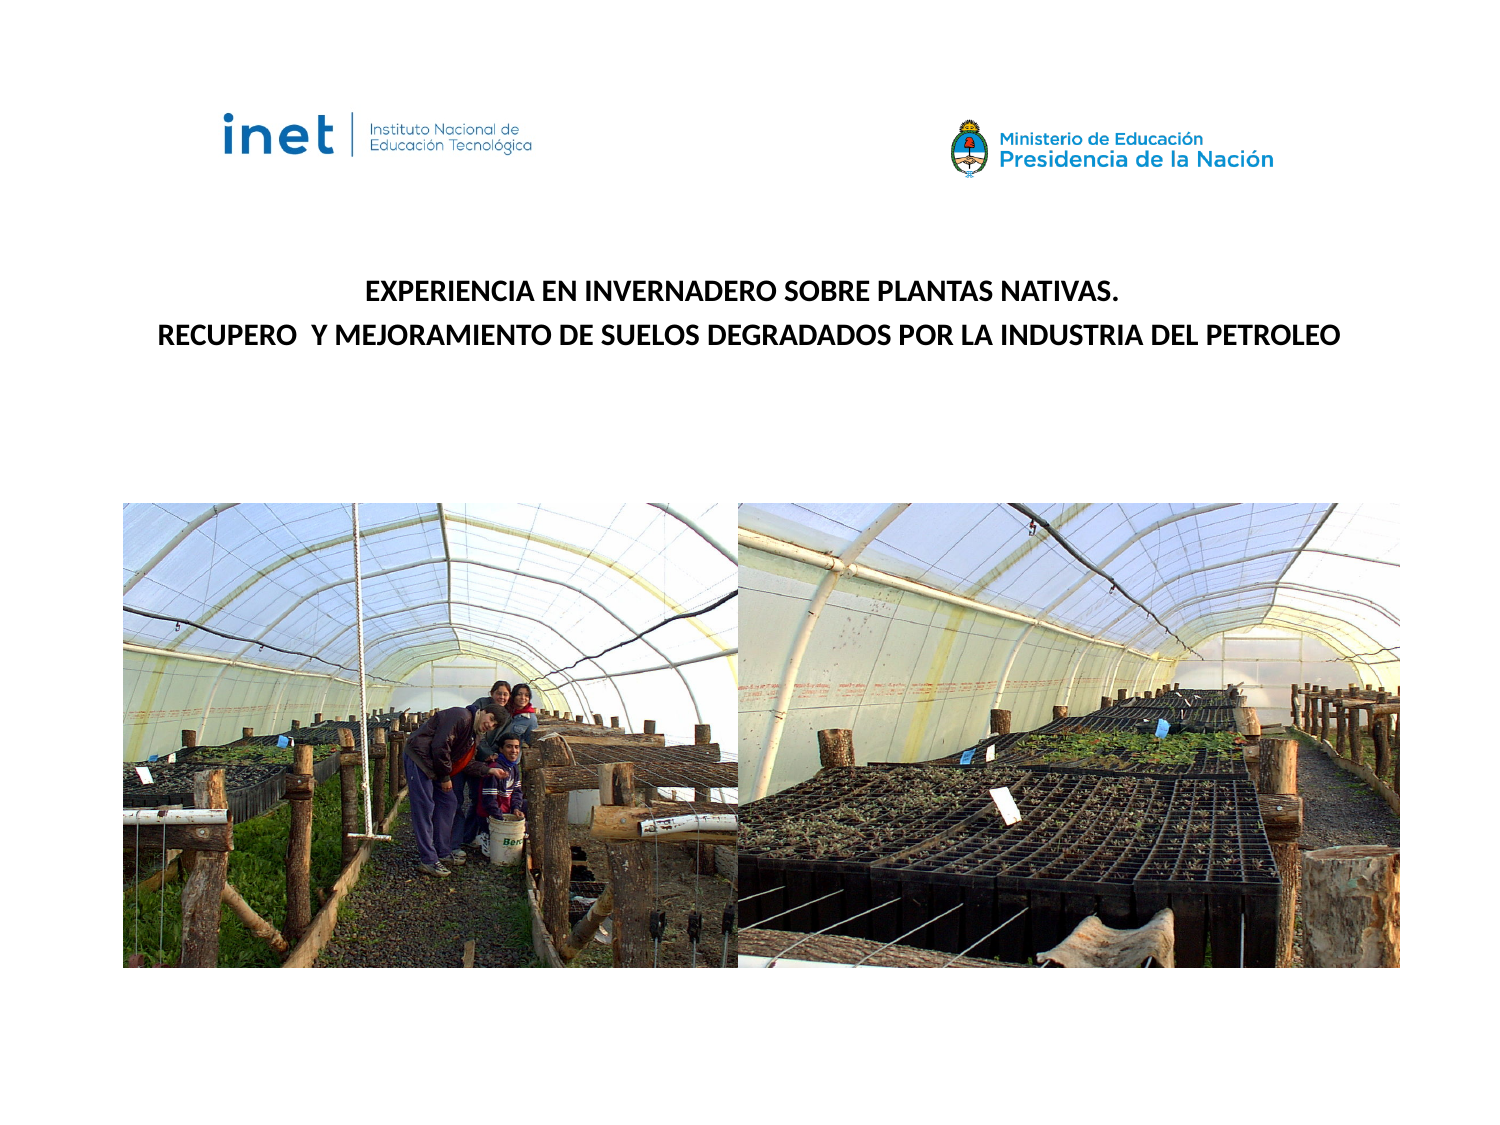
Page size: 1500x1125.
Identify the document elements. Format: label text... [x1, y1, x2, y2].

picture [123, 503, 1400, 968]
picture [218, 101, 536, 167]
list EXPERIENCIA EN INVERNADERO SOBRE PLANTAS NATIVAS. RECUPERO Y MEJORAMIENTO DE SUELOS DEGRADADOS POR LA INDUSTRIA DEL PETROLEO [75, 262, 1425, 1005]
picture [906, 89, 1318, 209]
